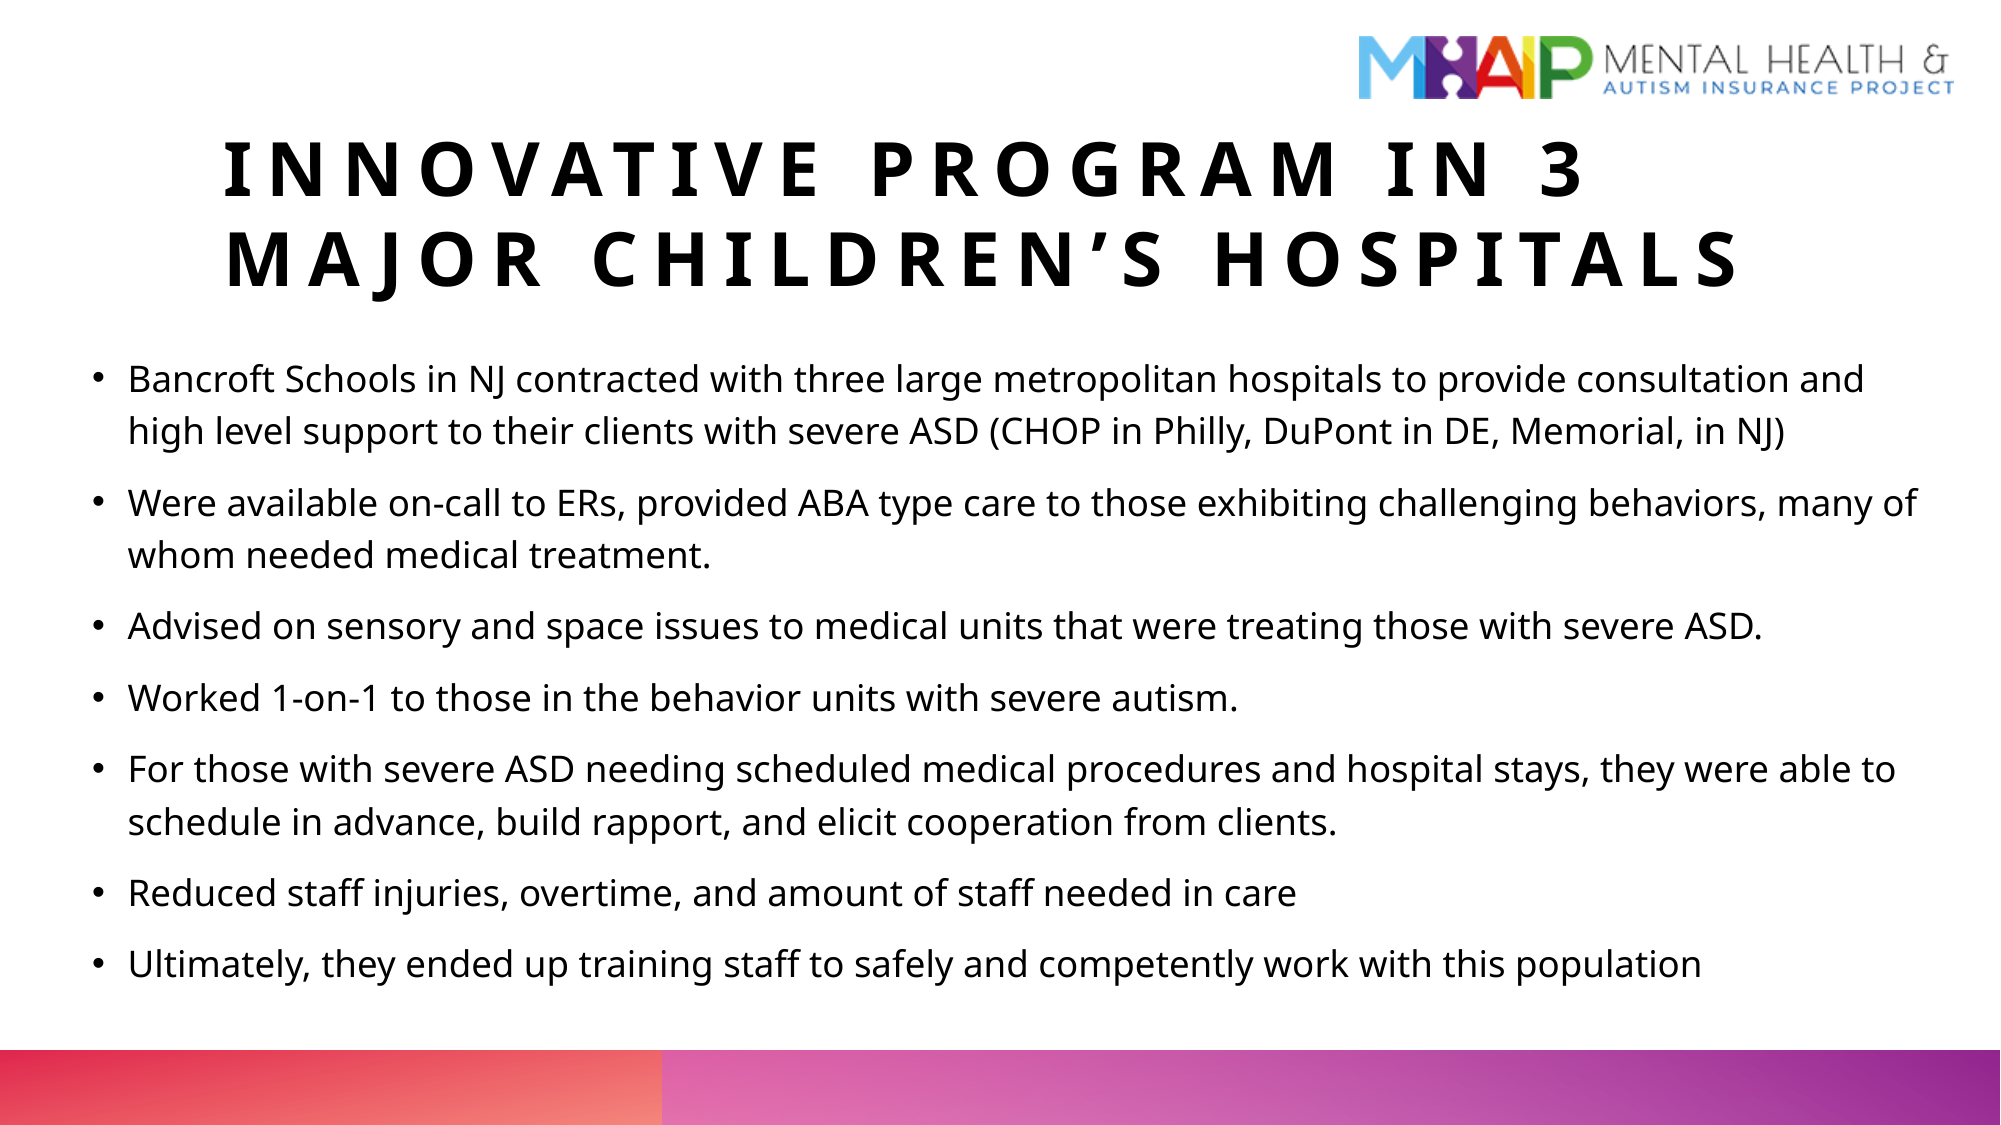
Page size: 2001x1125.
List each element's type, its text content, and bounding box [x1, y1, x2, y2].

list Bancroft Schools in NJ contracted with three large metropolitan hospitals to provide consultation and high level support to their clients with severe ASD (CHOP in Philly, DuPont in DE, Memorial, in NJ) Were available on-call to ERs, provided ABA type care to those exhibiting challenging behaviors, many of whom needed medical treatment. Advised on sensory and space issues to medical units that were treating those with severe ASD. Worked 1-on-1 to those in the behavior units with severe autism. For those with severe ASD needing scheduled medical procedures and hospital stays, they were able to schedule in advance, build rapport, and elicit cooperation from clients. Reduced staff injuries, overtime, and amount of staff needed in care Ultimately, they ended up training staff to safely and competently work with this population [92, 346, 1949, 996]
title Innovative program in 3 major children’s hospitals [223, 99, 1904, 302]
picture [1359, 35, 1954, 99]
